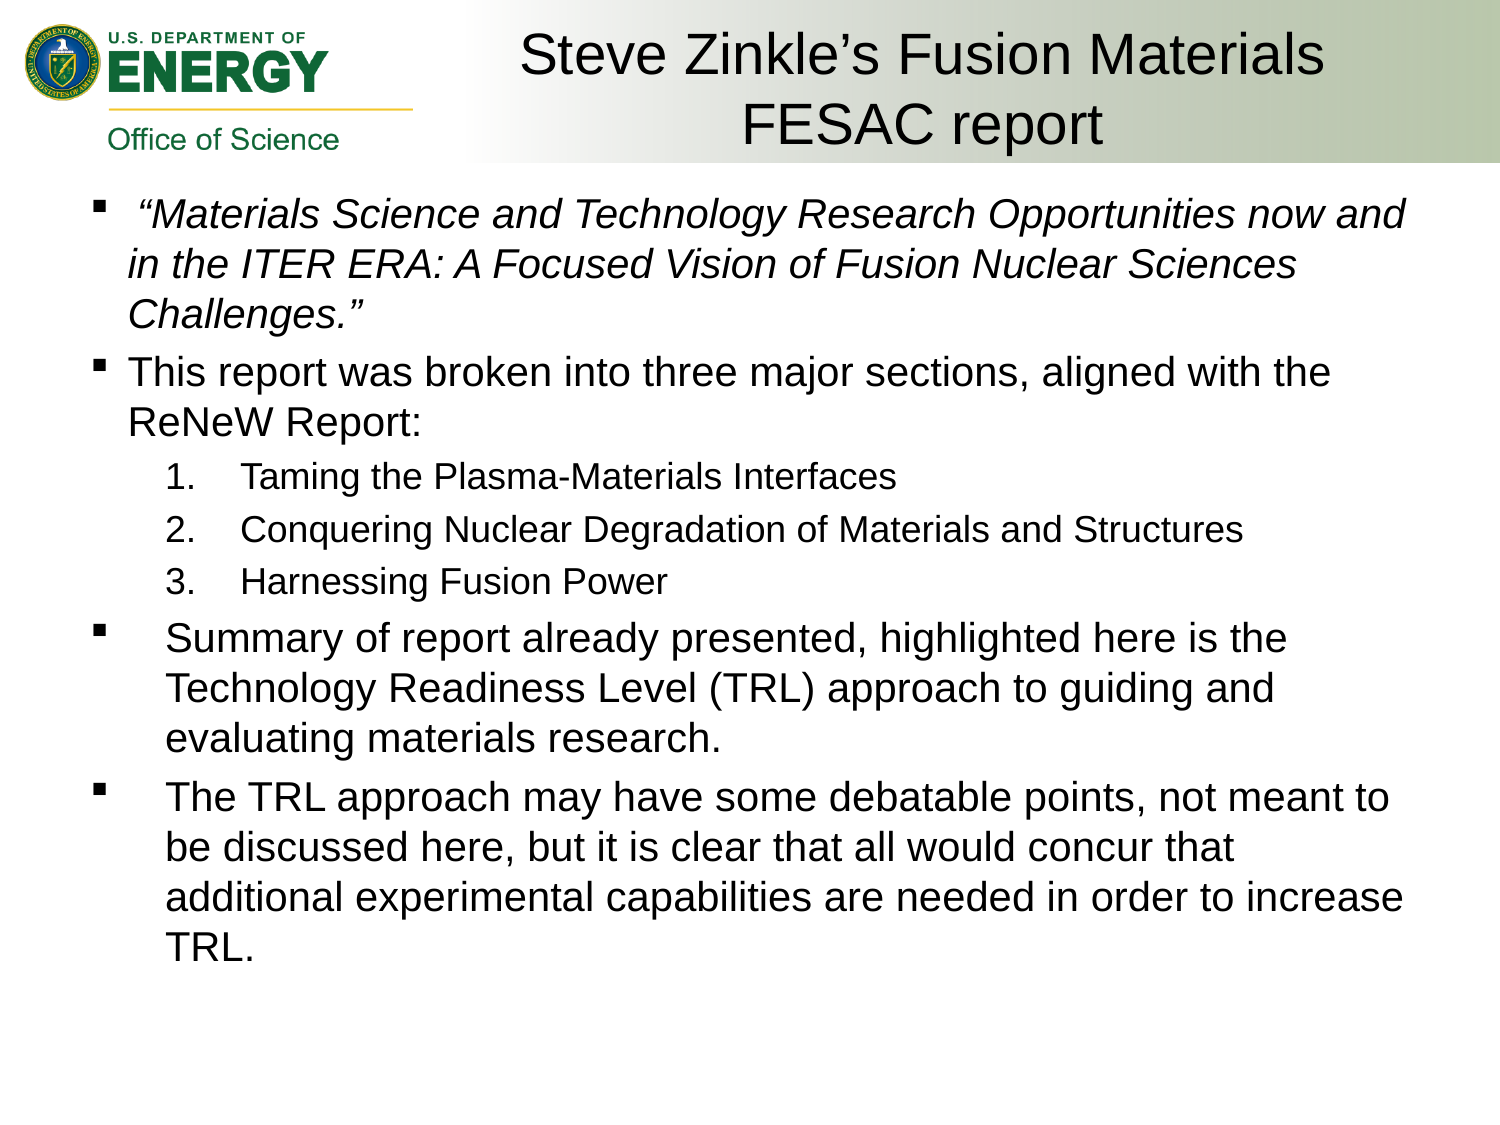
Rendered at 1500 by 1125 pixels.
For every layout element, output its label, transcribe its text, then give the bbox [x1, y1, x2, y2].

list “Materials Science and Technology Research Opportunities now and in the ITER ERA: A Focused Vision of Fusion Nuclear Sciences Challenges.” This report was broken into three major sections, aligned with the ReNeW Report: Taming the Plasma-Materials Interfaces Conquering Nuclear Degradation of Materials and Structures Harnessing Fusion Power Summary of report already presented, highlighted here is the Technology Readiness Level (TRL) approach to guiding and evaluating materials research. The TRL approach may have some debatable points, not meant to be discussed here, but it is clear that all would concur that additional experimental capabilities are needed in order to increase TRL. [74, 178, 1426, 1033]
picture [24, 24, 413, 150]
title Steve Zinkle’s Fusion Materials FESAC report [498, 26, 1347, 146]
